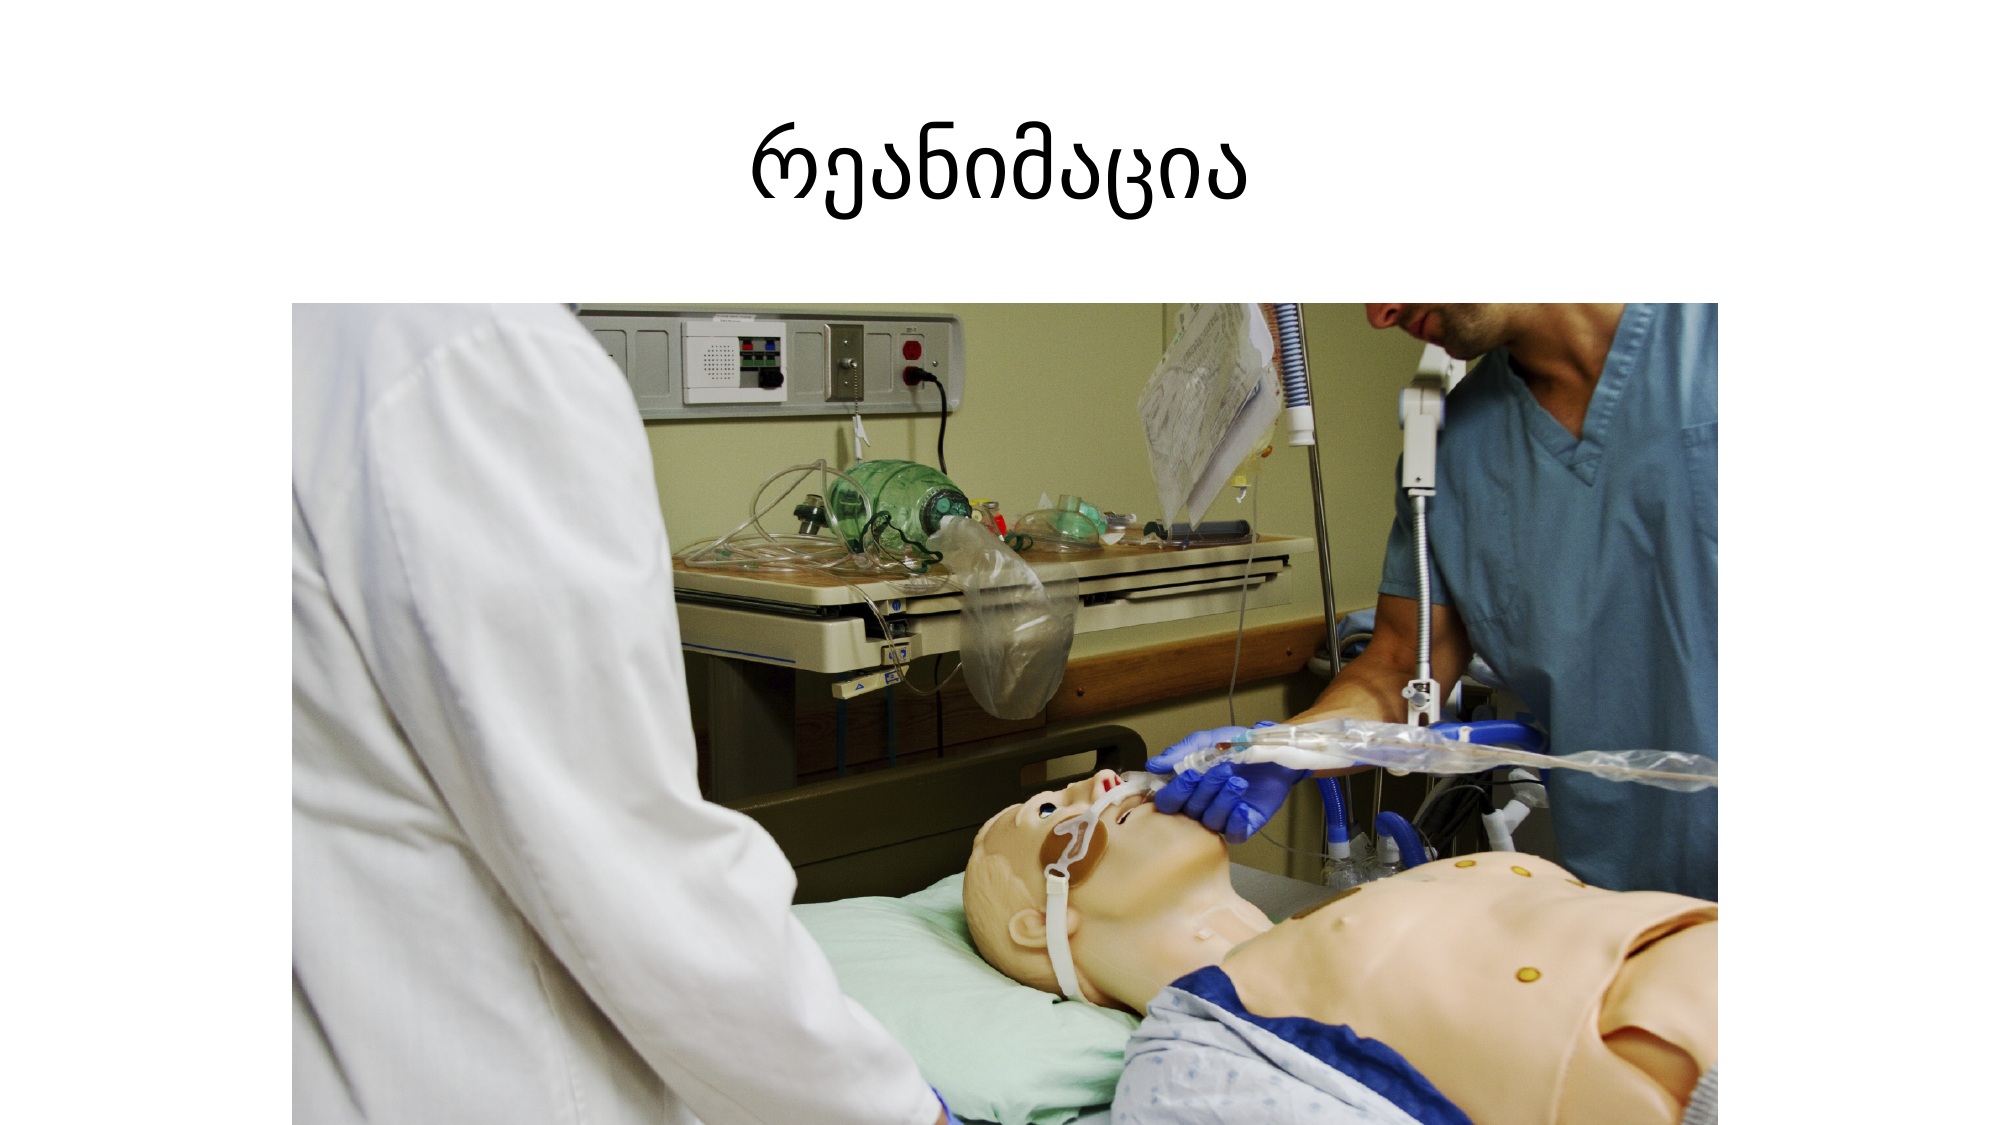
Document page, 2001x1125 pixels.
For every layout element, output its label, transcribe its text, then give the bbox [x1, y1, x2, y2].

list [291, 303, 1719, 1125]
title რეანიმაცია [137, 59, 1863, 278]
